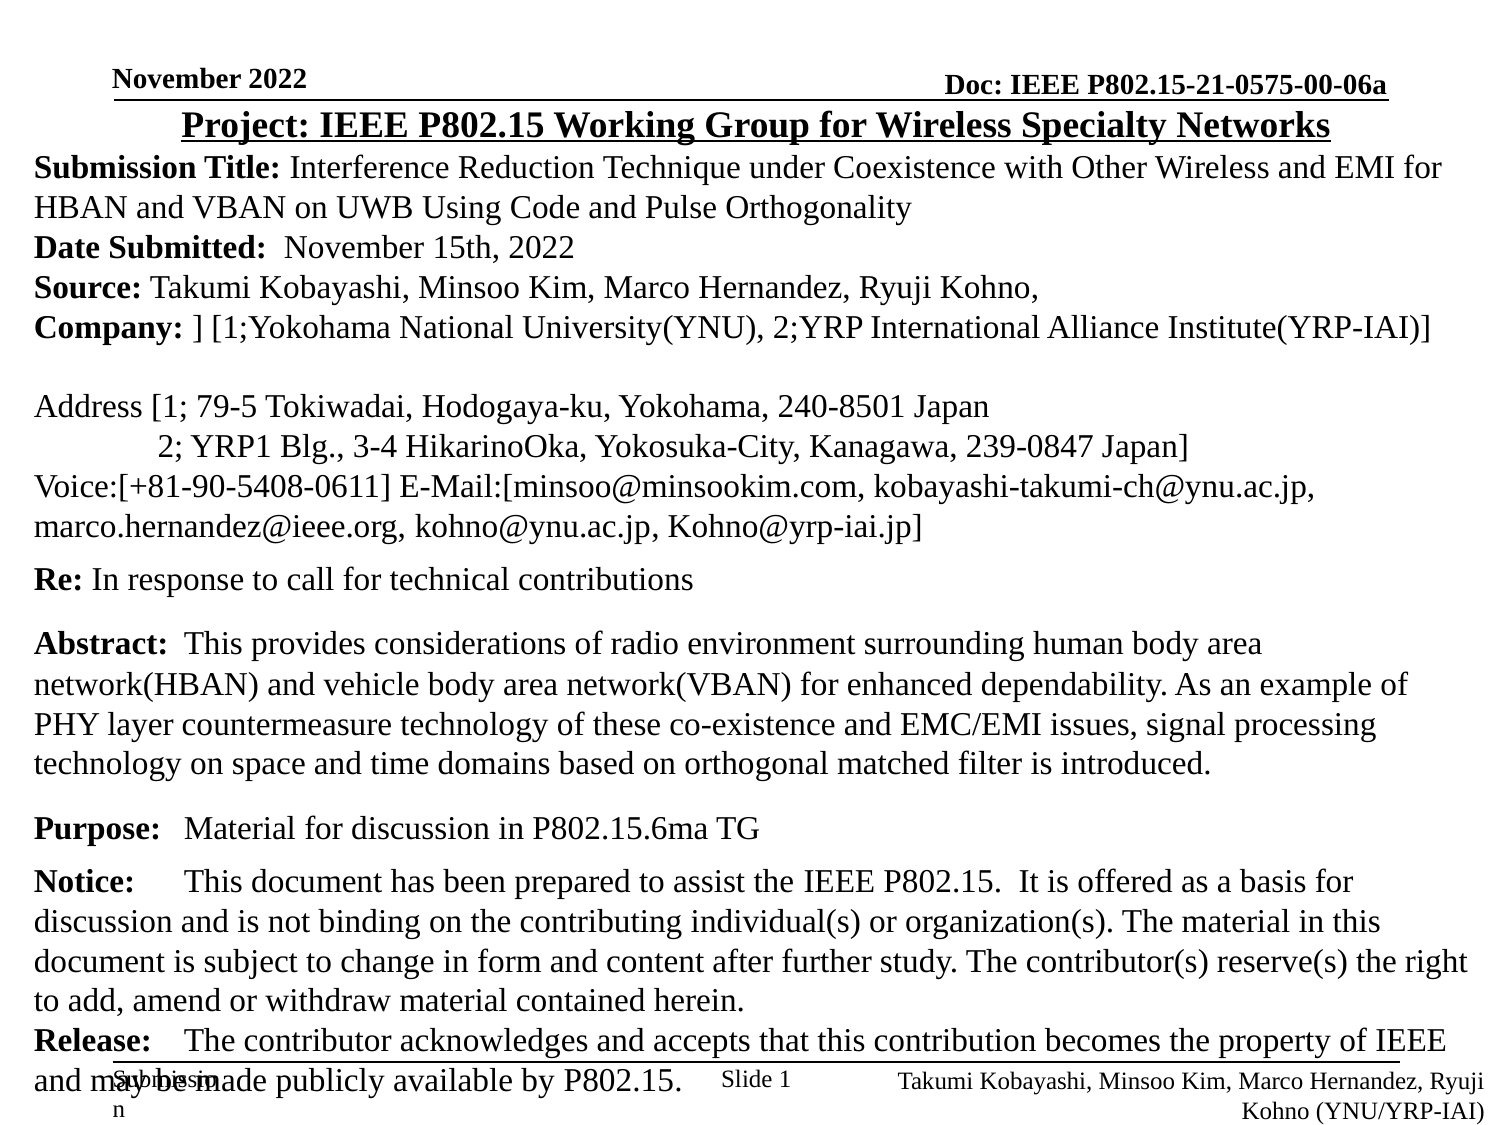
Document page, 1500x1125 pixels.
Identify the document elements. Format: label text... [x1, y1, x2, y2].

slide_number Slide 1 [712, 1062, 801, 1093]
text_box Project: IEEE P802.15 Working Group for Wireless Specialty Networks Submission Title: Interference Reduction Technique under Coexistence with Other Wireless and EMI for HBAN and VBAN on UWB Using Code and Pulse Orthogonality Date Submitted: November 15th, 2022 Source: Takumi Kobayashi, Minsoo Kim, Marco Hernandez, Ryuji Kohno, Company: ] [1;Yokohama National University(YNU), 2;YRP International Alliance Institute(YRP-IAI)] Address [1; 79-5 Tokiwadai, Hodogaya-ku, Yokohama, 240-8501 Japan 2; YRP1 Blg., 3-4 HikarinoOka, Yokosuka-City, Kanagawa, 239-0847 Japan] Voice:[+81-90-5408-0611] E-Mail:[minsoo@minsookim.com, kobayashi-takumi-ch@ynu.ac.jp, marco.hernandez@ieee.org, kohno@ynu.ac.jp, Kohno@yrp-iai.jp] Re: In response to call for technical contributions Abstract: This provides considerations of radio environment surrounding human body area network(HBAN) and vehicle body area network(VBAN) for enhanced dependability. As an example of PHY layer countermeasure technology of these co-existence and EMC/EMI issues, signal processing technology on space and time domains based on orthogonal matched filter is introduced. Purpose: Material for discussion in P802.15.6ma TG Notice: This document has been prepared to assist the IEEE P802.15. It is offered as a basis for discussion and is not binding on the contributing individual(s) or organization(s). The material in this document is subject to change in form and content after further study. The contributor(s) reserve(s) the right to add, amend or withdraw material contained herein. Release: The contributor acknowledges and accepts that this contribution becomes the property of IEEE and may be made publicly available by P802.15. [18, 47, 1494, 831]
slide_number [96, 74, 360, 110]
footer Takumi Kobayashi, Minsoo Kim, Marco Hernandez, Ryuji Kohno (YNU/YRP-IAI) [821, 1049, 1500, 1080]
